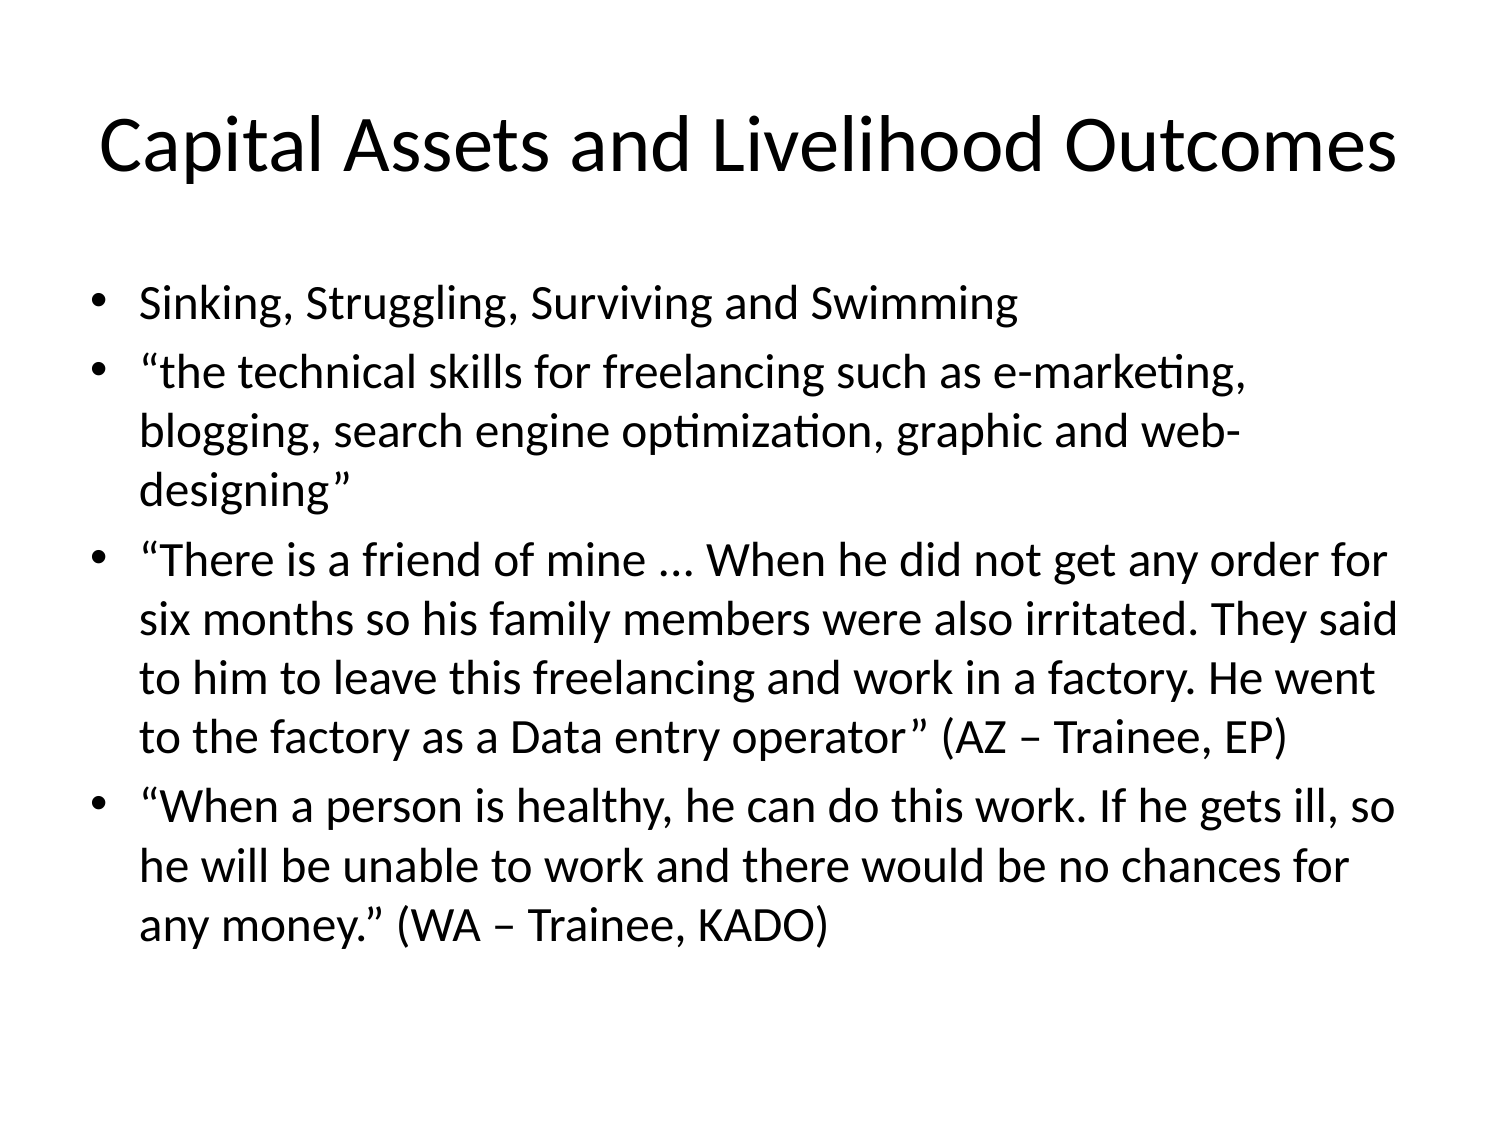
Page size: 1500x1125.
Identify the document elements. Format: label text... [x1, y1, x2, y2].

title Capital Assets and Livelihood Outcomes [75, 45, 1425, 233]
list Sinking, Struggling, Surviving and Swimming “the technical skills for freelancing such as e-marketing, blogging, search engine optimization, graphic and web-designing” “There is a friend of mine ... When he did not get any order for six months so his family members were also irritated. They said to him to leave this freelancing and work in a factory. He went to the factory as a Data entry operator” (AZ – Trainee, EP) “When a person is healthy, he can do this work. If he gets ill, so he will be unable to work and there would be no chances for any money.” (WA – Trainee, KADO) [75, 262, 1425, 1005]
